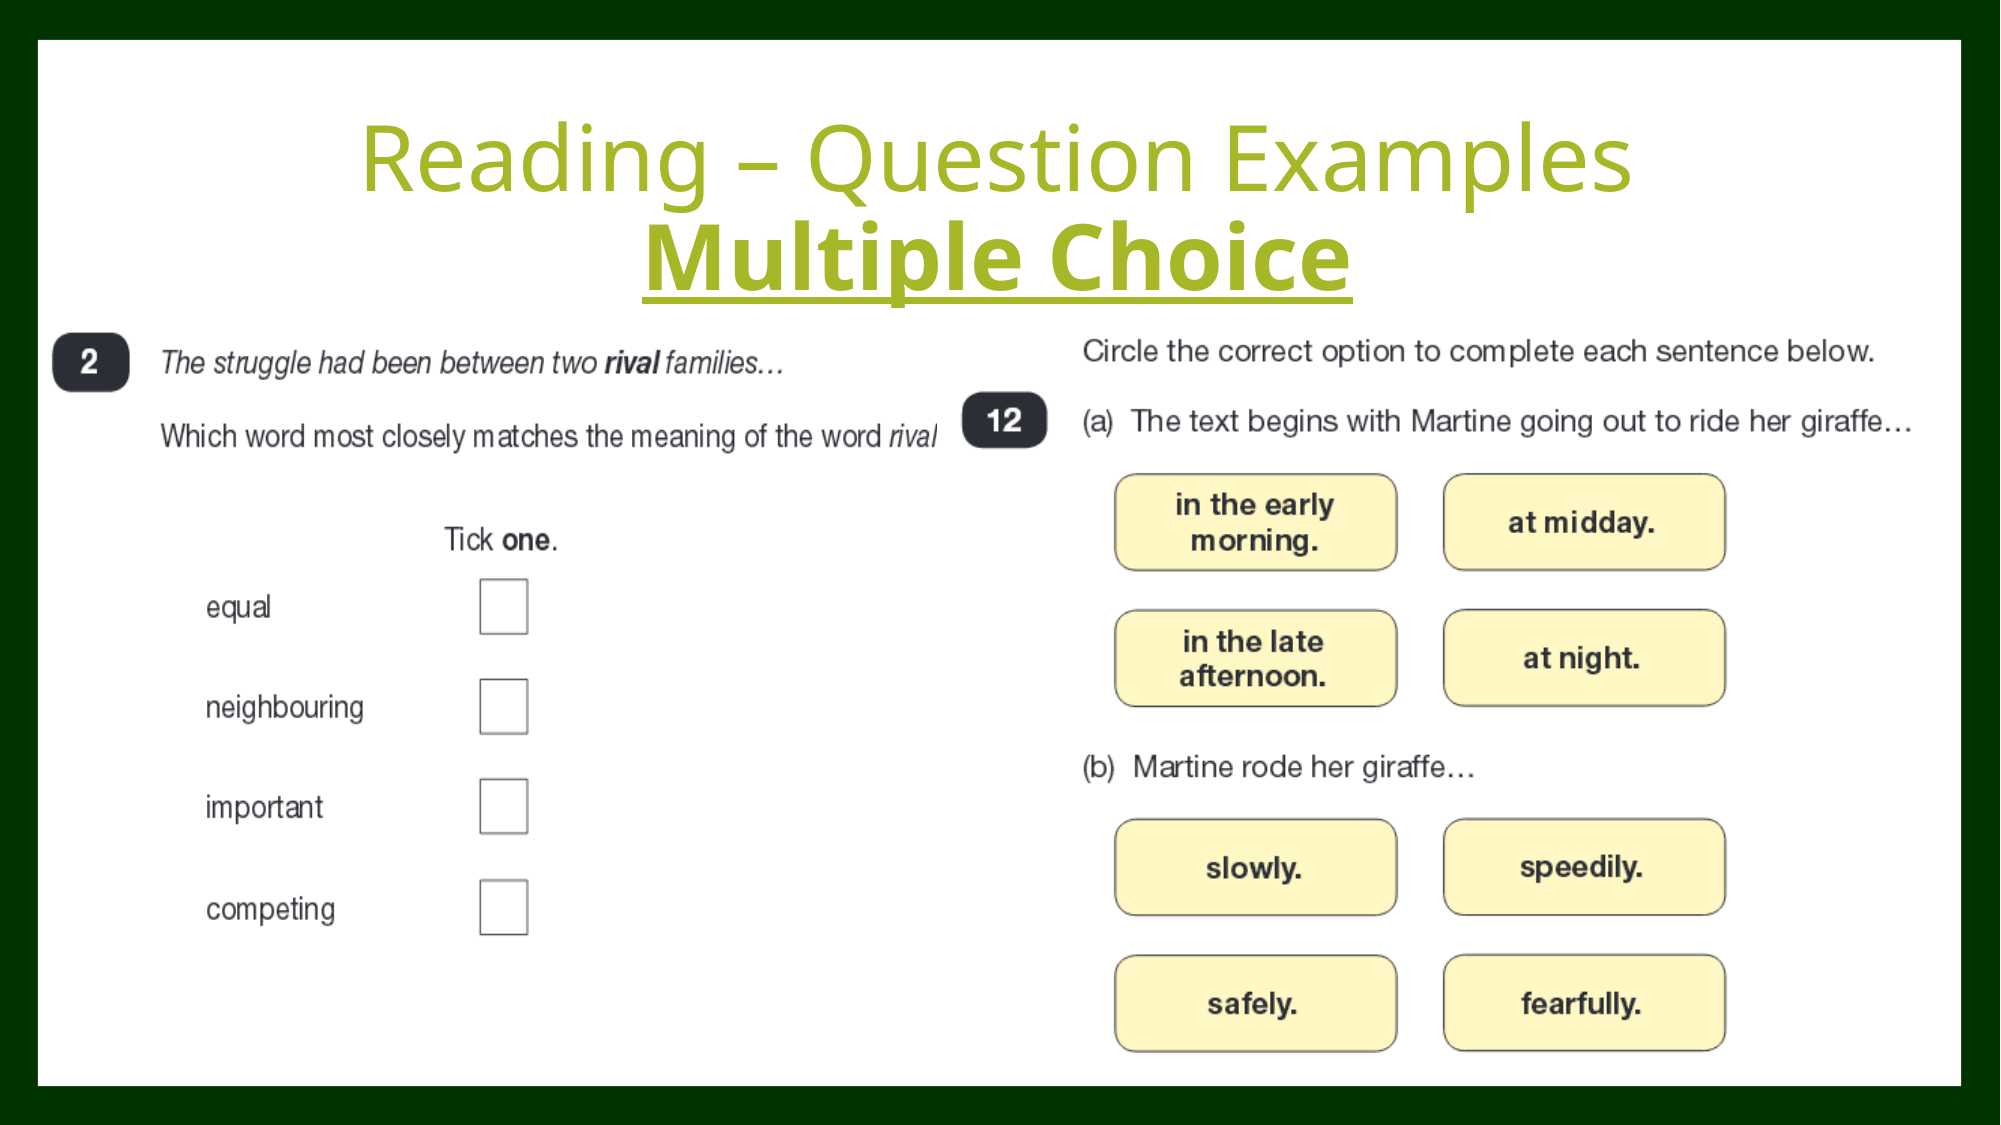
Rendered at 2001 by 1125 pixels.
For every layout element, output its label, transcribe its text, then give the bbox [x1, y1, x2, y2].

title Reading – Question Examples Multiple Choice [187, 99, 1808, 306]
picture [43, 308, 1930, 1059]
